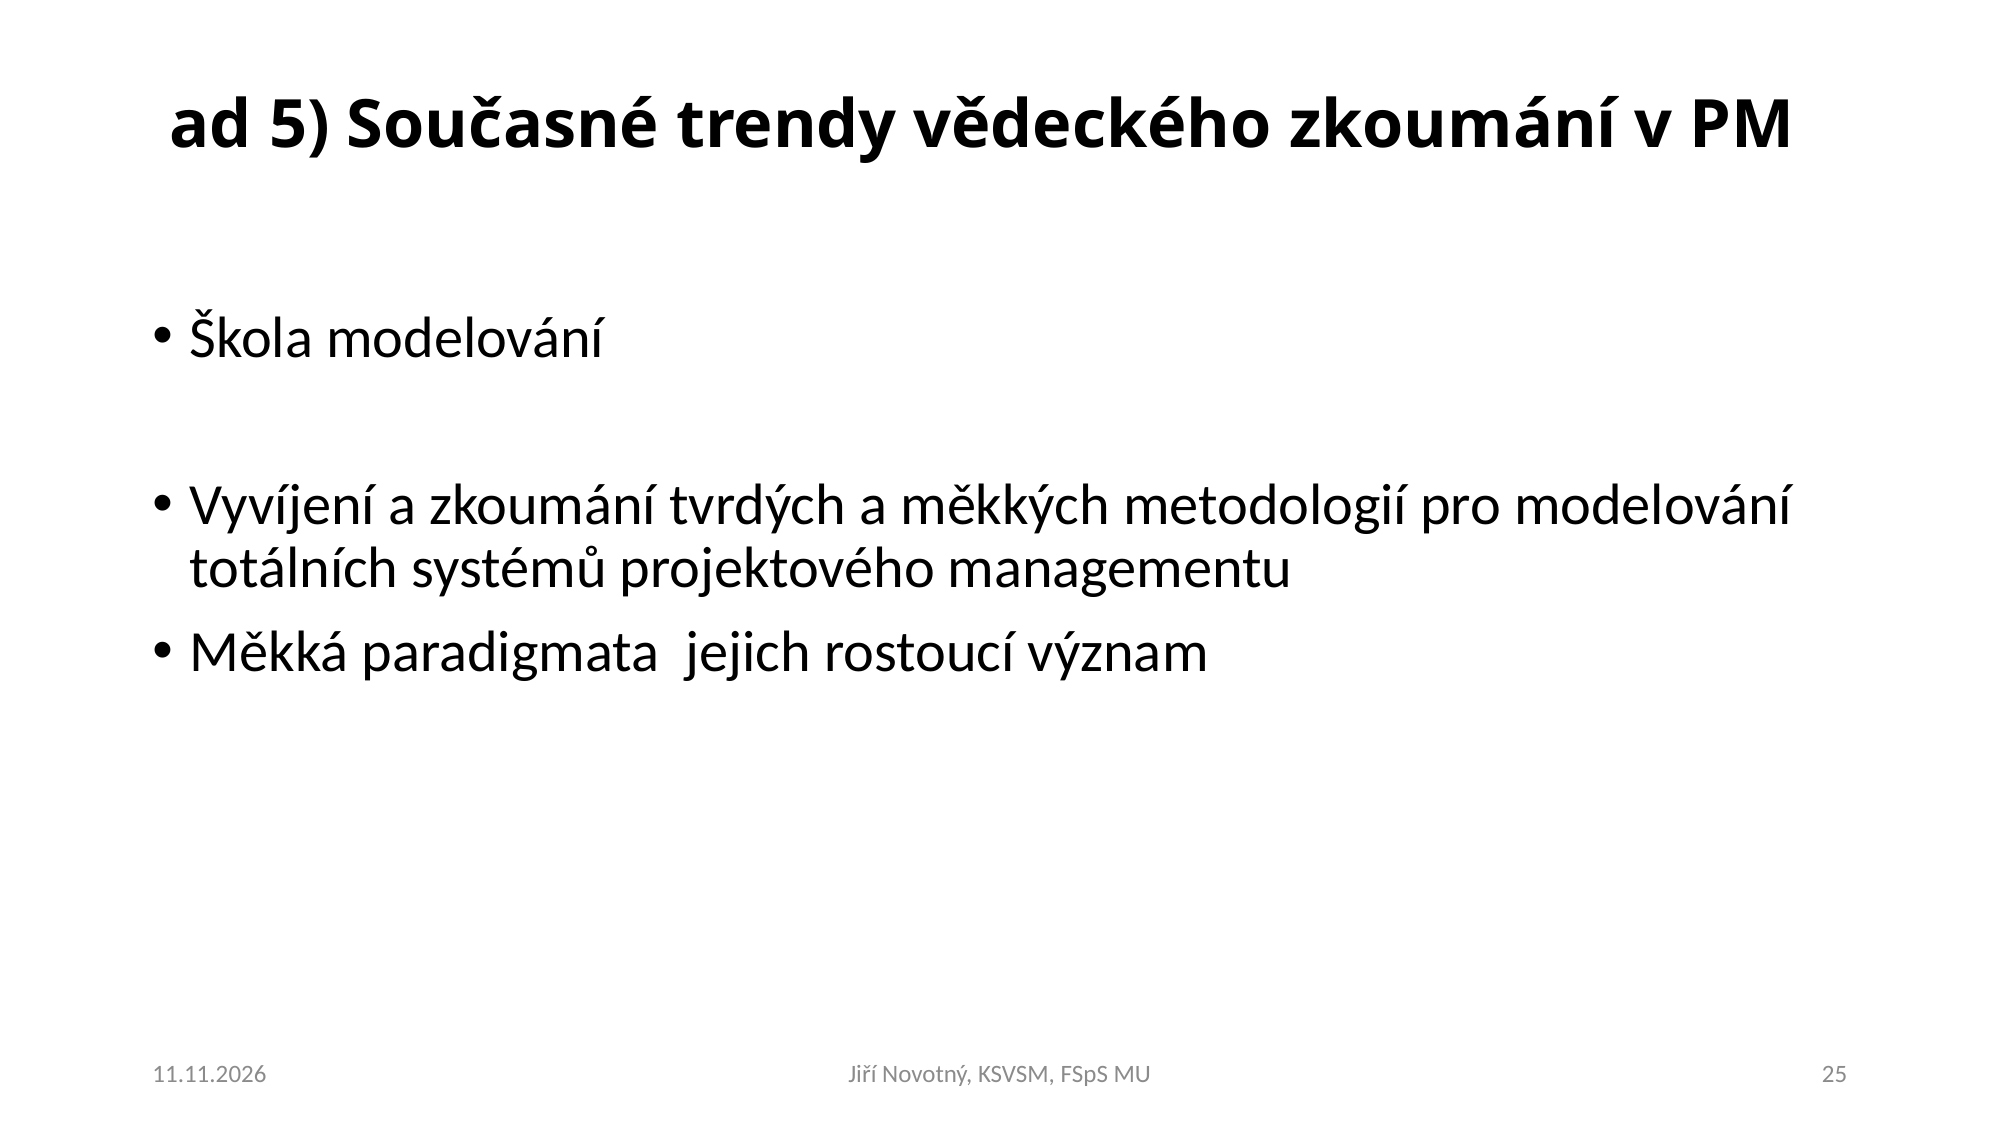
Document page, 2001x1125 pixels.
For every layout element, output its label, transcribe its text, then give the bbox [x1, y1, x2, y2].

slide_number 25 [1412, 1042, 1863, 1103]
footer Jiří Novotný, KSVSM, FSpS MU [662, 1042, 1338, 1103]
title ad 5) Současné trendy vědeckého zkoumání v PM [137, 59, 1863, 193]
list Škola modelování Vyvíjení a zkoumání tvrdých a měkkých metodologií pro modelování totálních systémů projektového managementu Měkká paradigmata jejich rostoucí význam [137, 299, 1863, 1014]
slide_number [137, 1042, 588, 1103]
